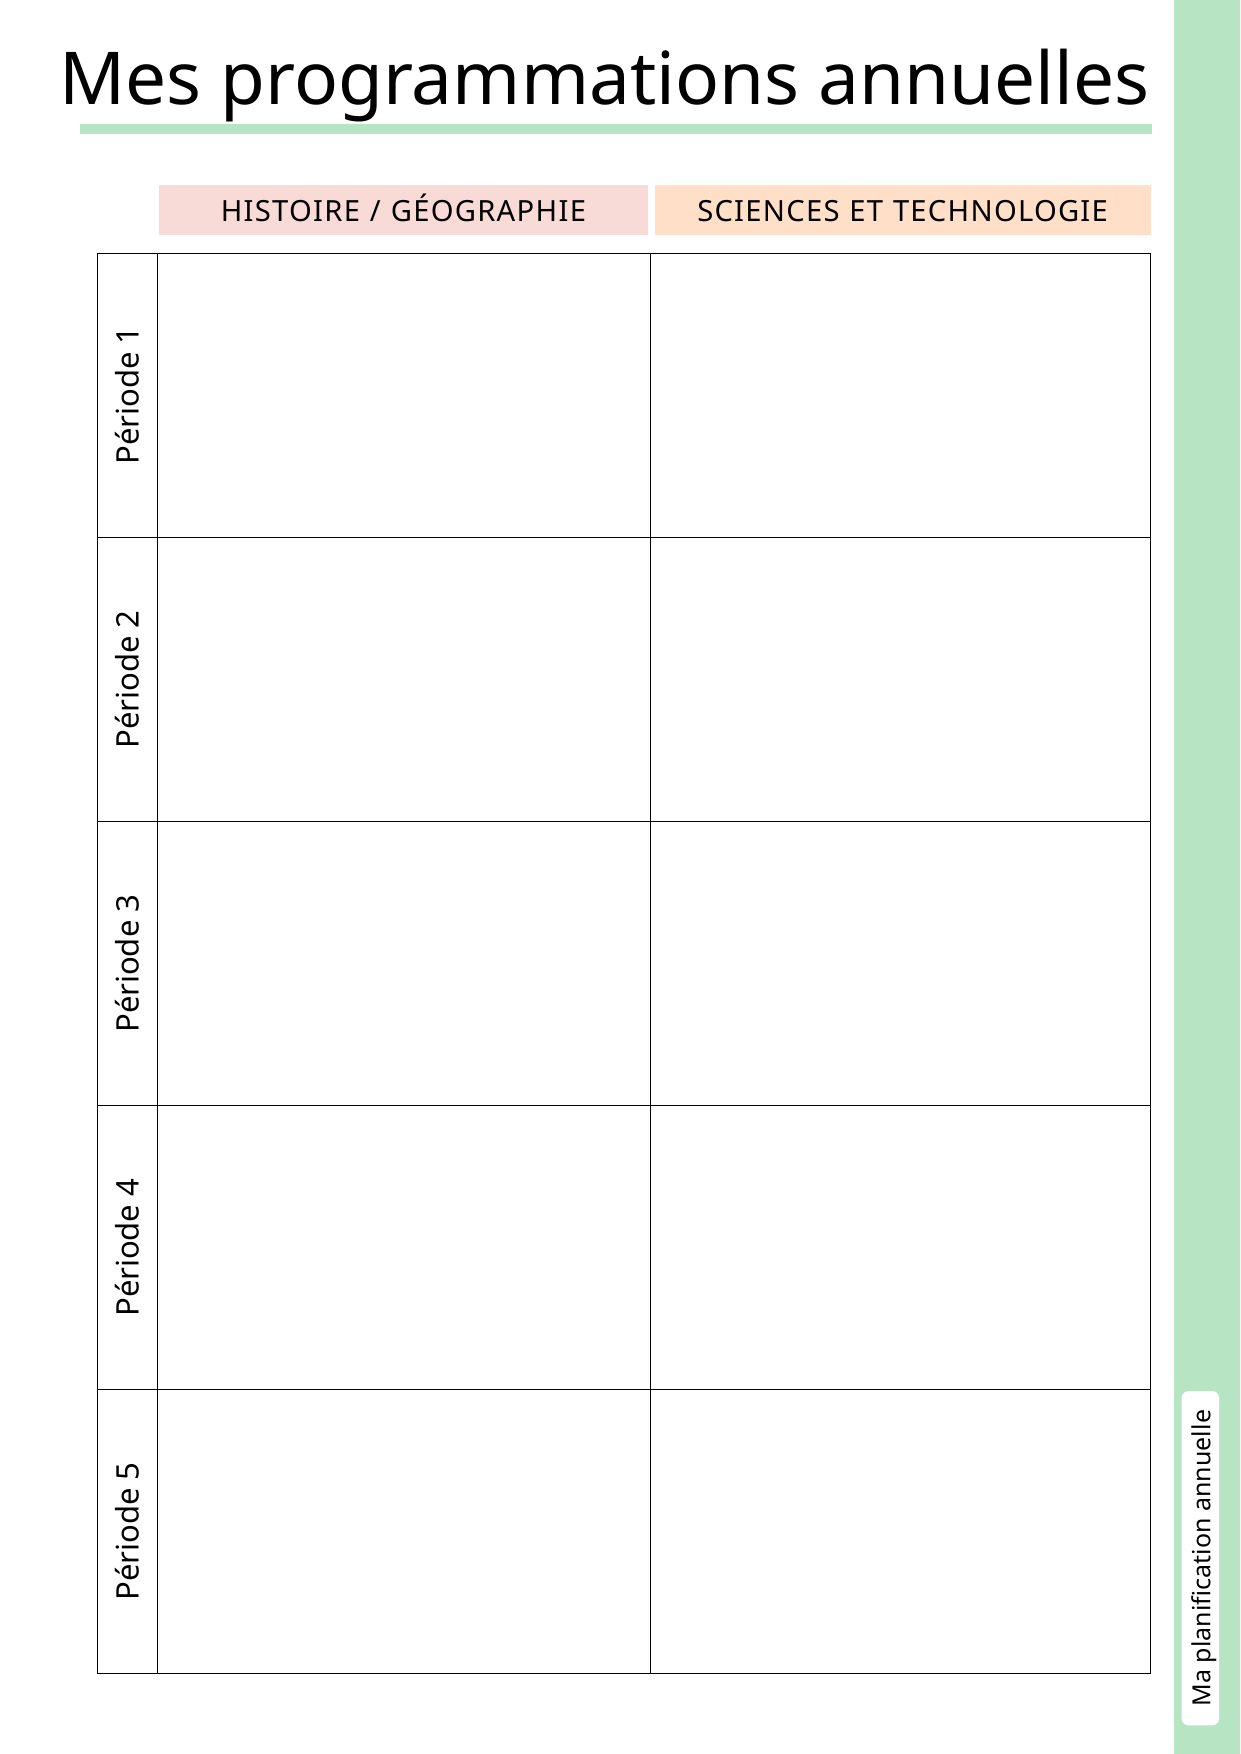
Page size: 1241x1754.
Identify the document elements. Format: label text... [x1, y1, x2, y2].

text_box SCIENCES ET TECHNOLOGIE [655, 185, 1151, 235]
text_box [1174, 0, 1241, 1754]
table_cell [158, 1390, 650, 1673]
table_header [651, 254, 1150, 537]
table_cell [158, 538, 650, 821]
table_cell [651, 538, 1150, 821]
table_cell Période 2 [98, 538, 157, 821]
table_header Période 1 [98, 254, 157, 537]
text_box Mes programmations annuelles [44, 24, 1174, 127]
table_cell Période 5 [98, 1390, 157, 1673]
table_cell [651, 822, 1150, 1105]
table_header [158, 254, 650, 537]
table_cell [158, 822, 650, 1105]
table_cell [158, 1106, 650, 1389]
text_box Ma planification annuelle [1181, 1391, 1220, 1726]
table_cell Période 3 [98, 822, 157, 1105]
table_cell [651, 1106, 1150, 1389]
table_cell [651, 1390, 1150, 1673]
table_cell Période 4 [98, 1106, 157, 1389]
text_box HISTOIRE / GÉOGRAPHIE [159, 185, 648, 235]
